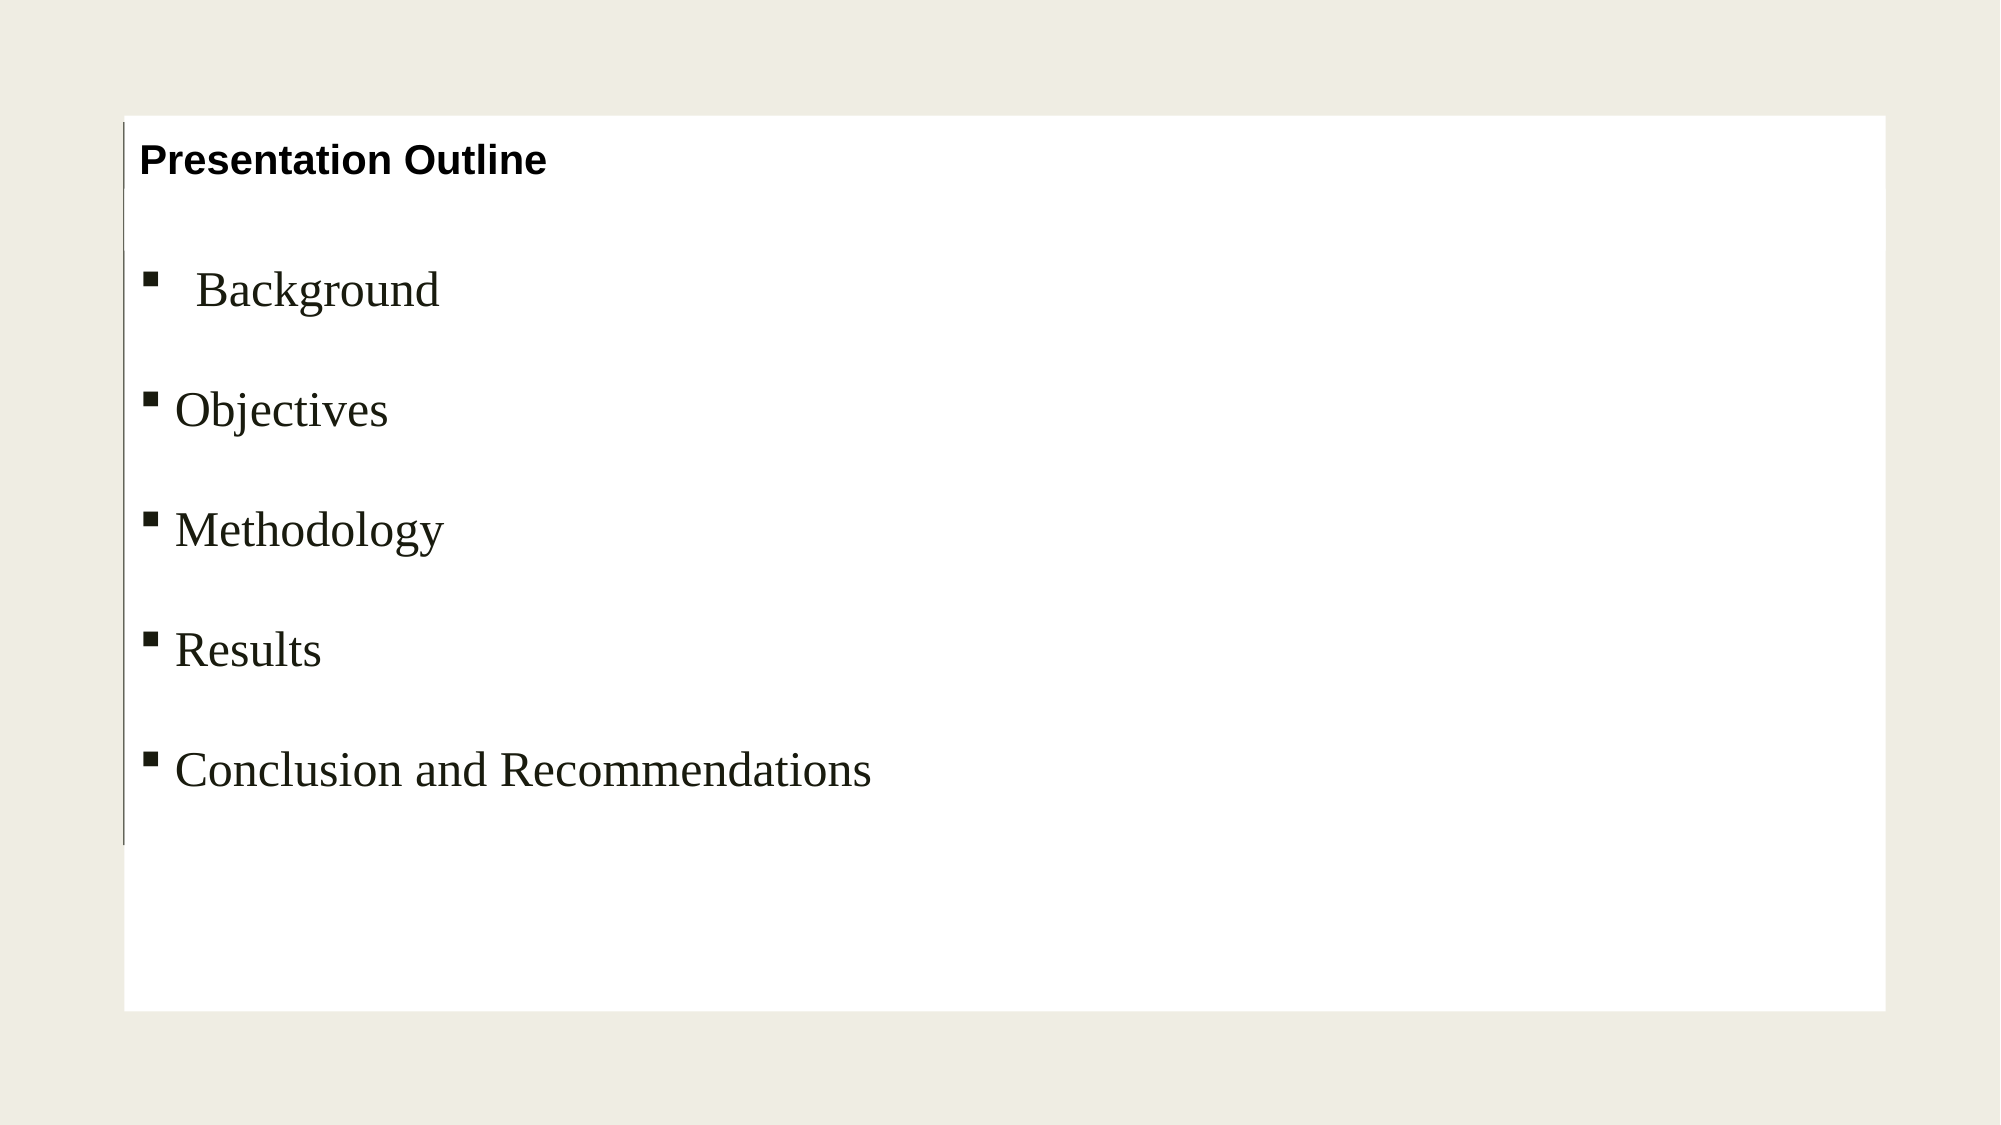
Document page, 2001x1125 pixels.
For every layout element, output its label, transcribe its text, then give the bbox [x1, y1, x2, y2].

title Presentation Outline [124, 115, 1886, 188]
subtitle Background Objectives Methodology Results Conclusion and Recommendations [124, 188, 1886, 1012]
